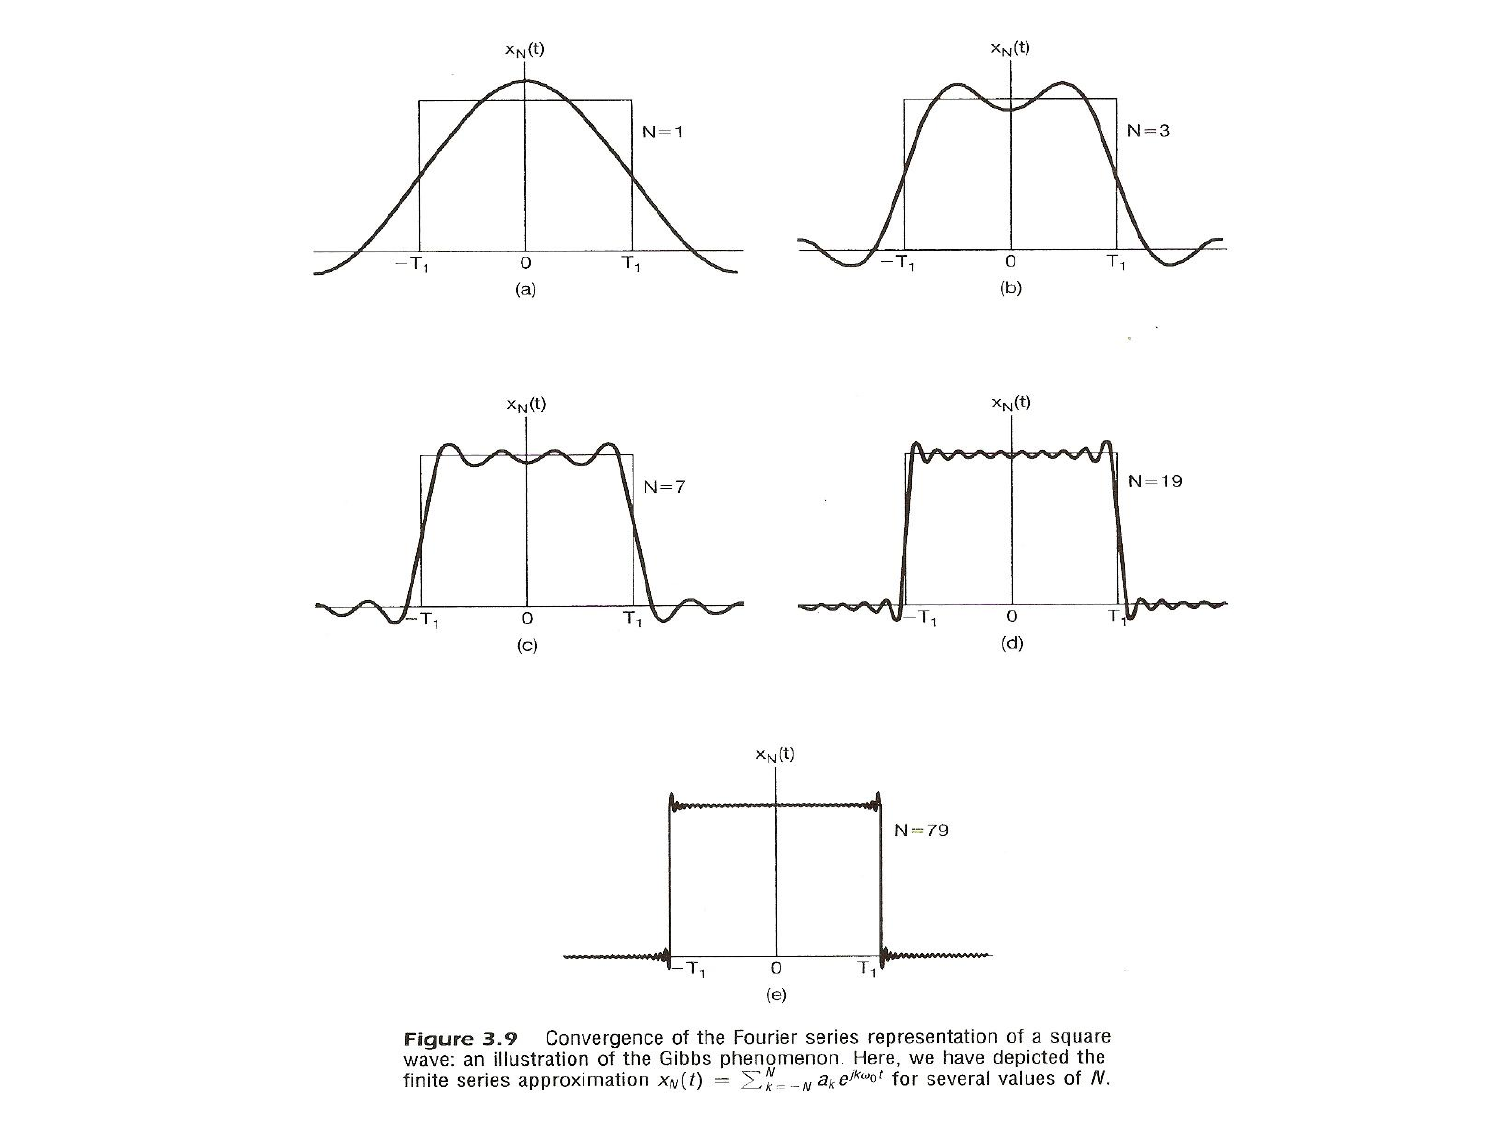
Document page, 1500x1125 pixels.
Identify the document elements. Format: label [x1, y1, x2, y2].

picture [300, 34, 1236, 1099]
